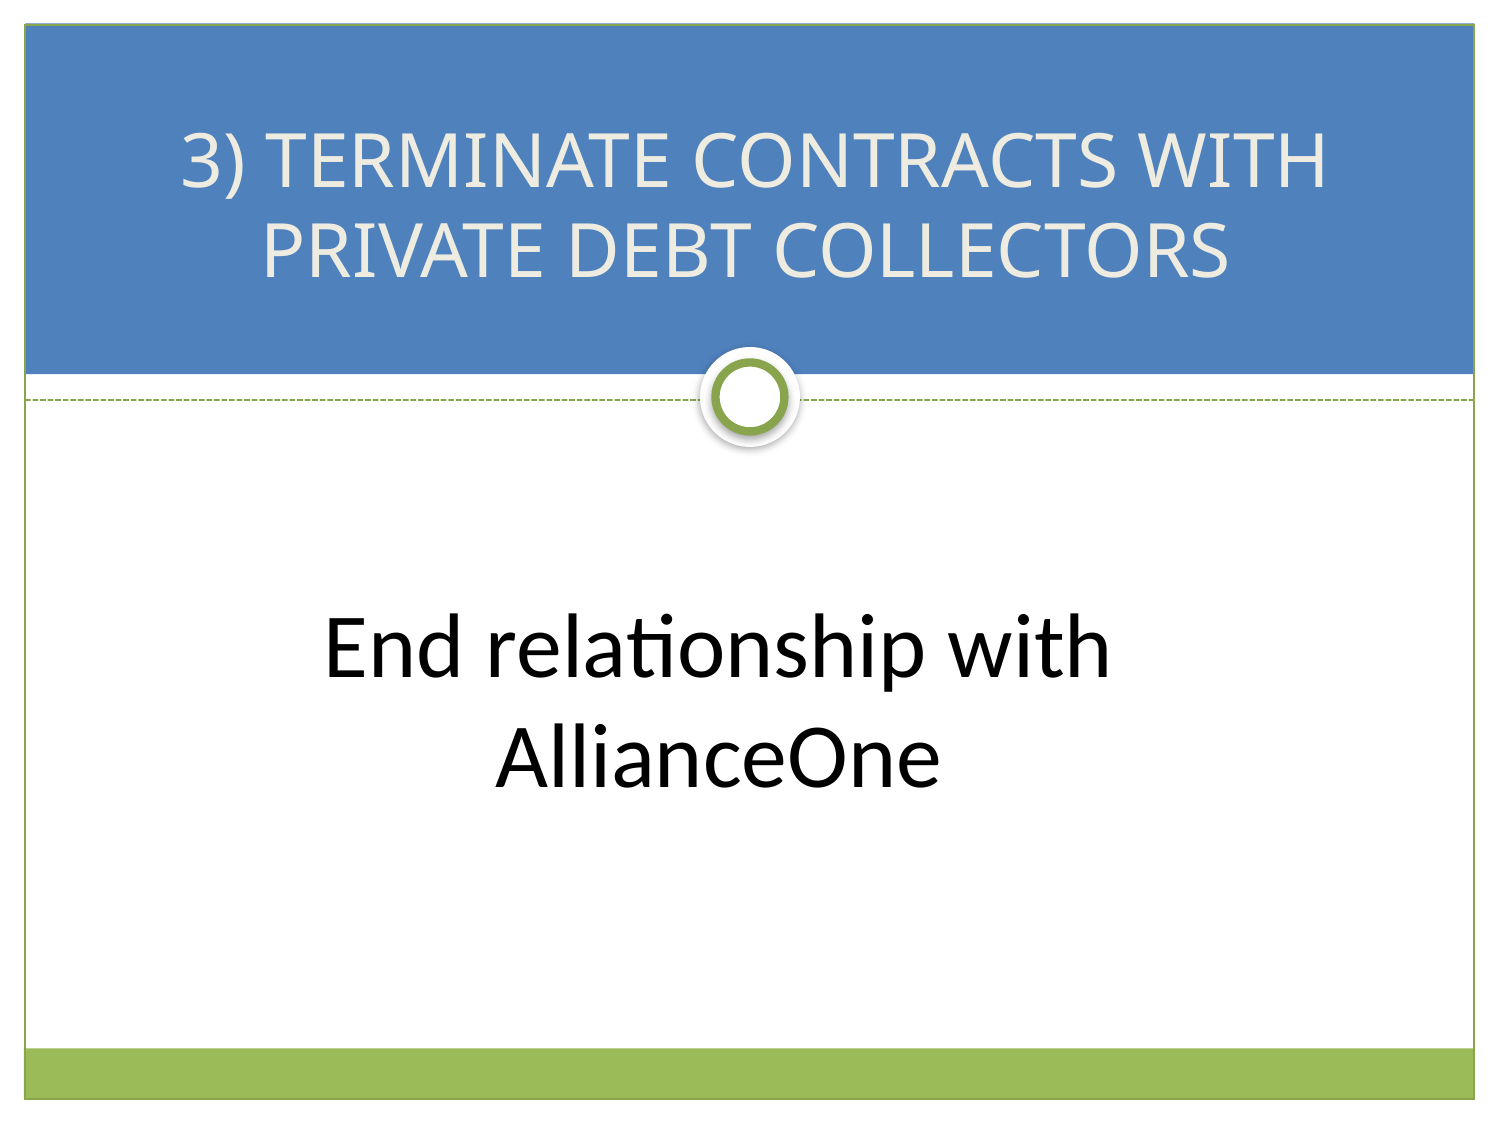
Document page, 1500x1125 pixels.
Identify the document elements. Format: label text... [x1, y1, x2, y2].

title 3) Terminate Contracts with Private Debt Collectors [118, 50, 1394, 300]
text_box [950, 1052, 1438, 1113]
list End relationship with AllianceOne [187, 450, 1251, 875]
